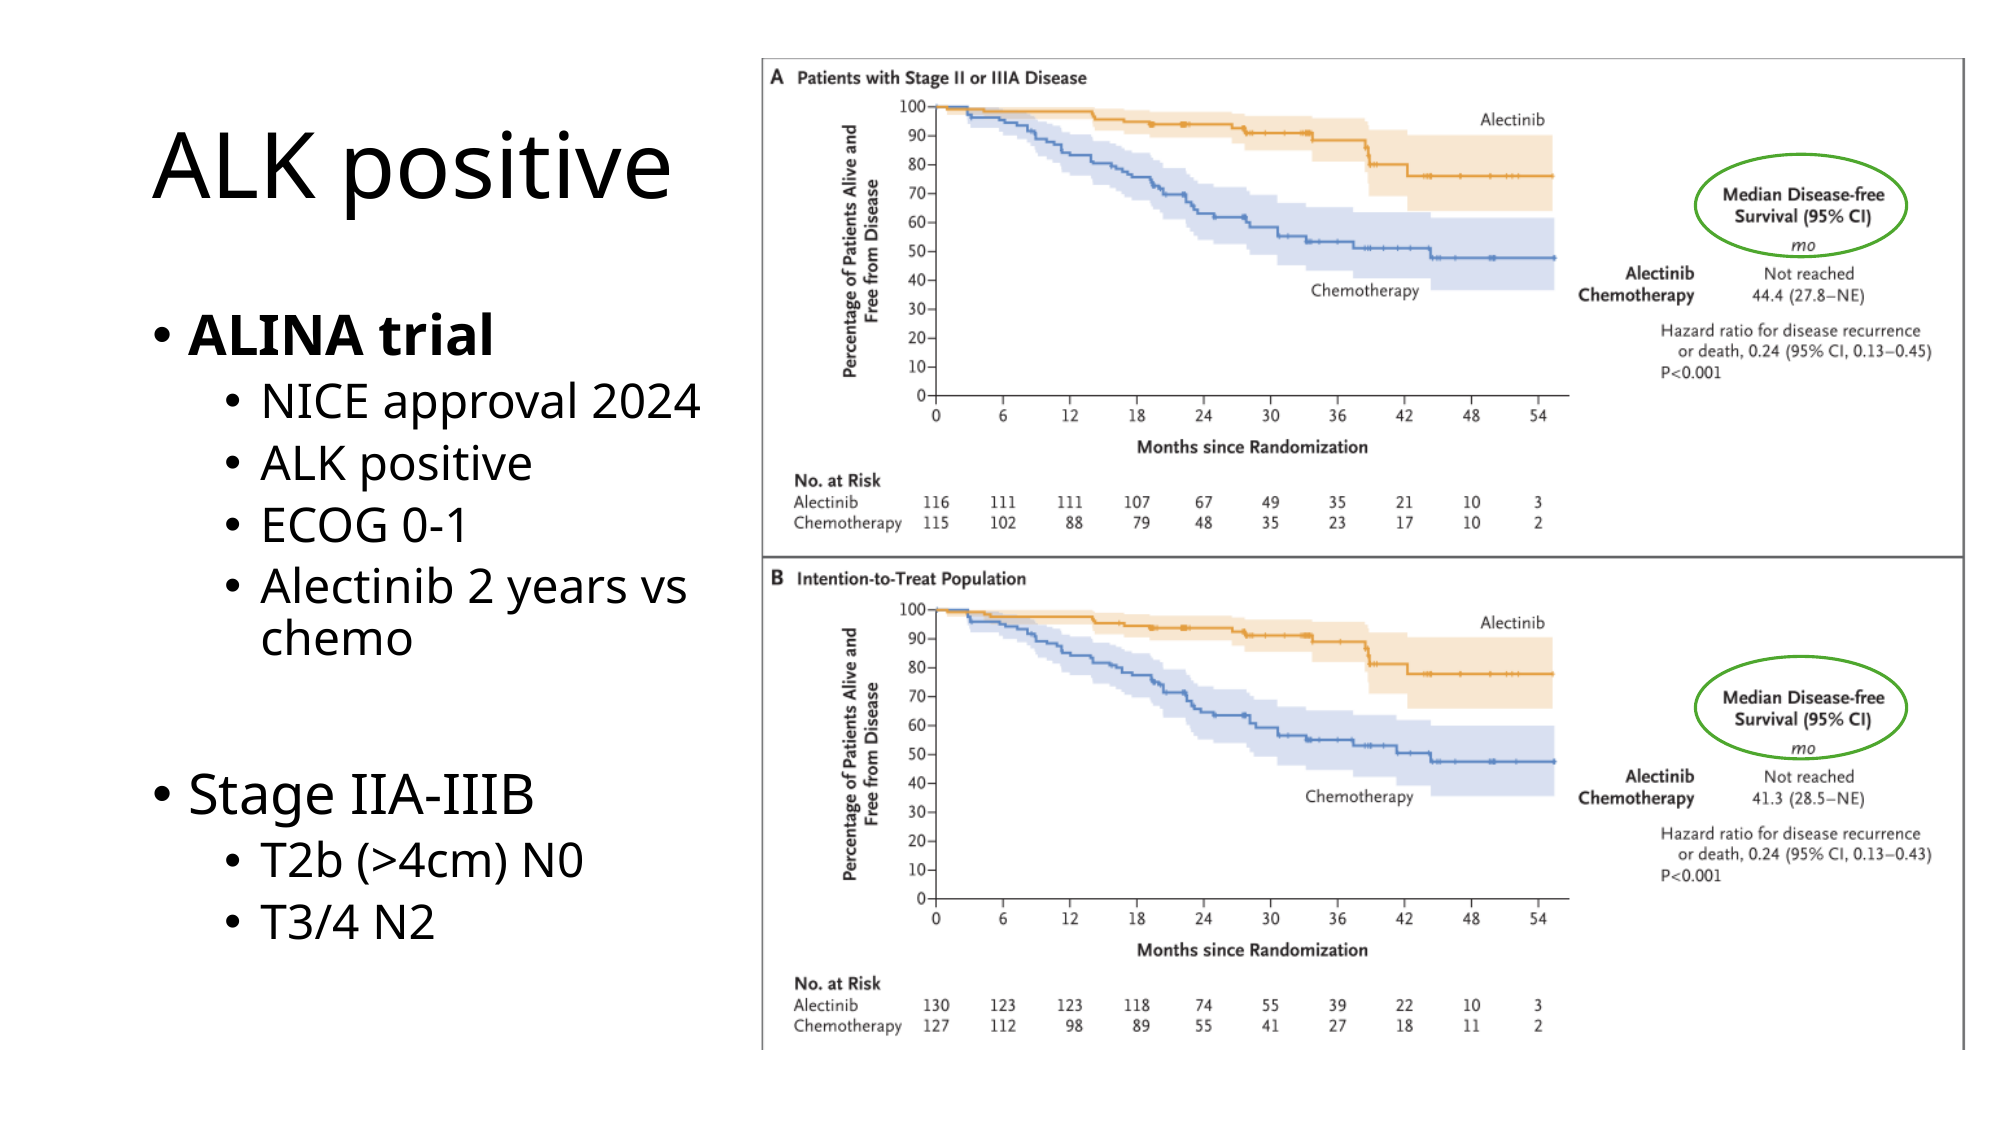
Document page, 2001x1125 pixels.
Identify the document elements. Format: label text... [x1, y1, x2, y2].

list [754, 58, 1969, 1050]
list ALINA trial NICE approval 2024 ALK positive ECOG 0-1 Alectinib 2 years vs chemo Stage IIA-IIIB T2b (>4cm) N0 T3/4 N2 [137, 299, 722, 1014]
title ALK positive [137, 59, 754, 278]
